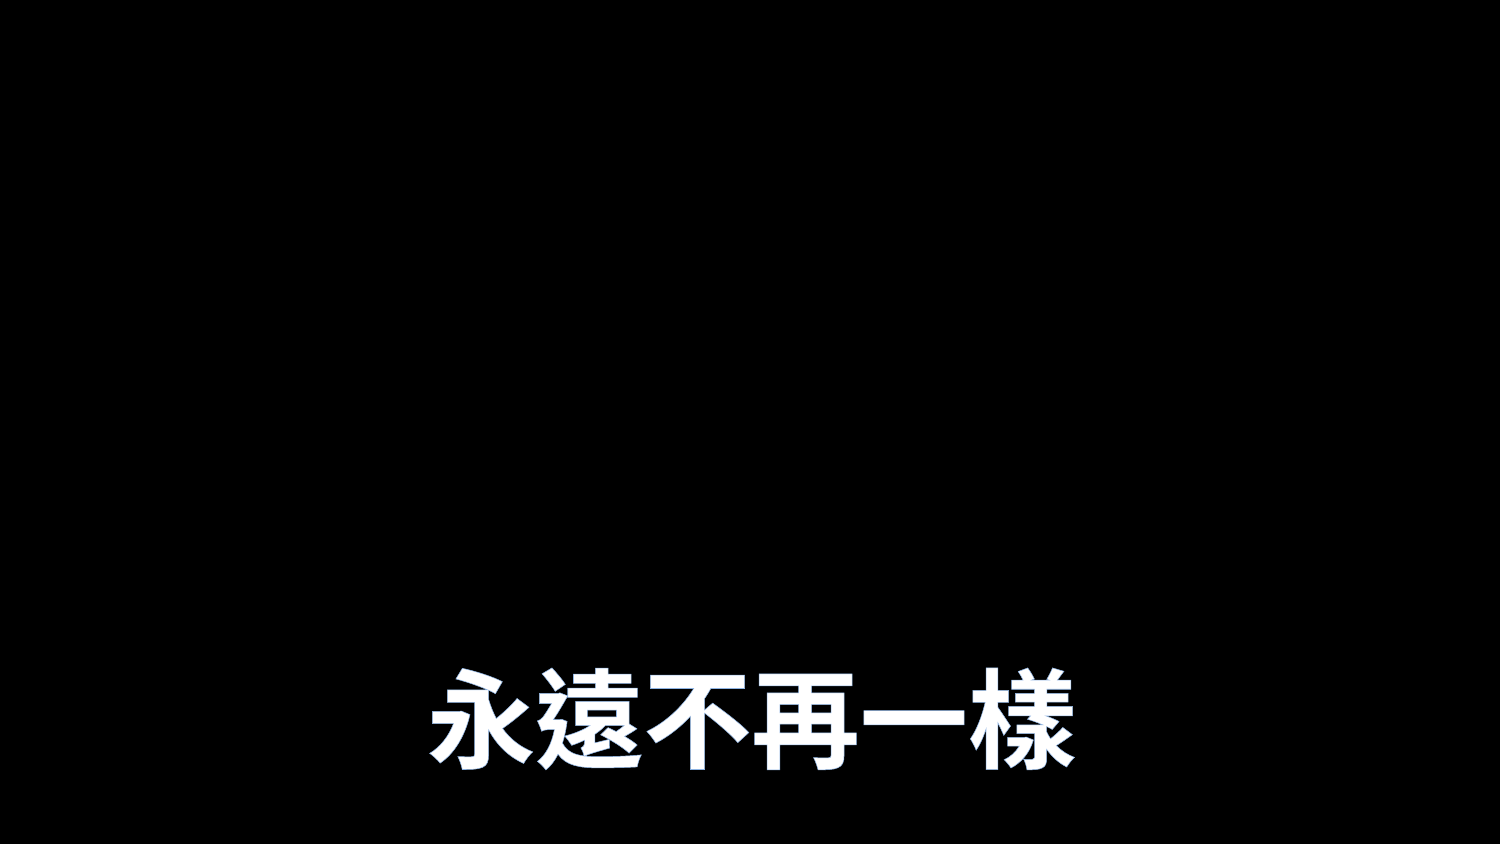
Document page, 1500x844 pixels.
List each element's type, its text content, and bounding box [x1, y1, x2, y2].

title 永遠不再一樣 [76, 646, 1427, 787]
